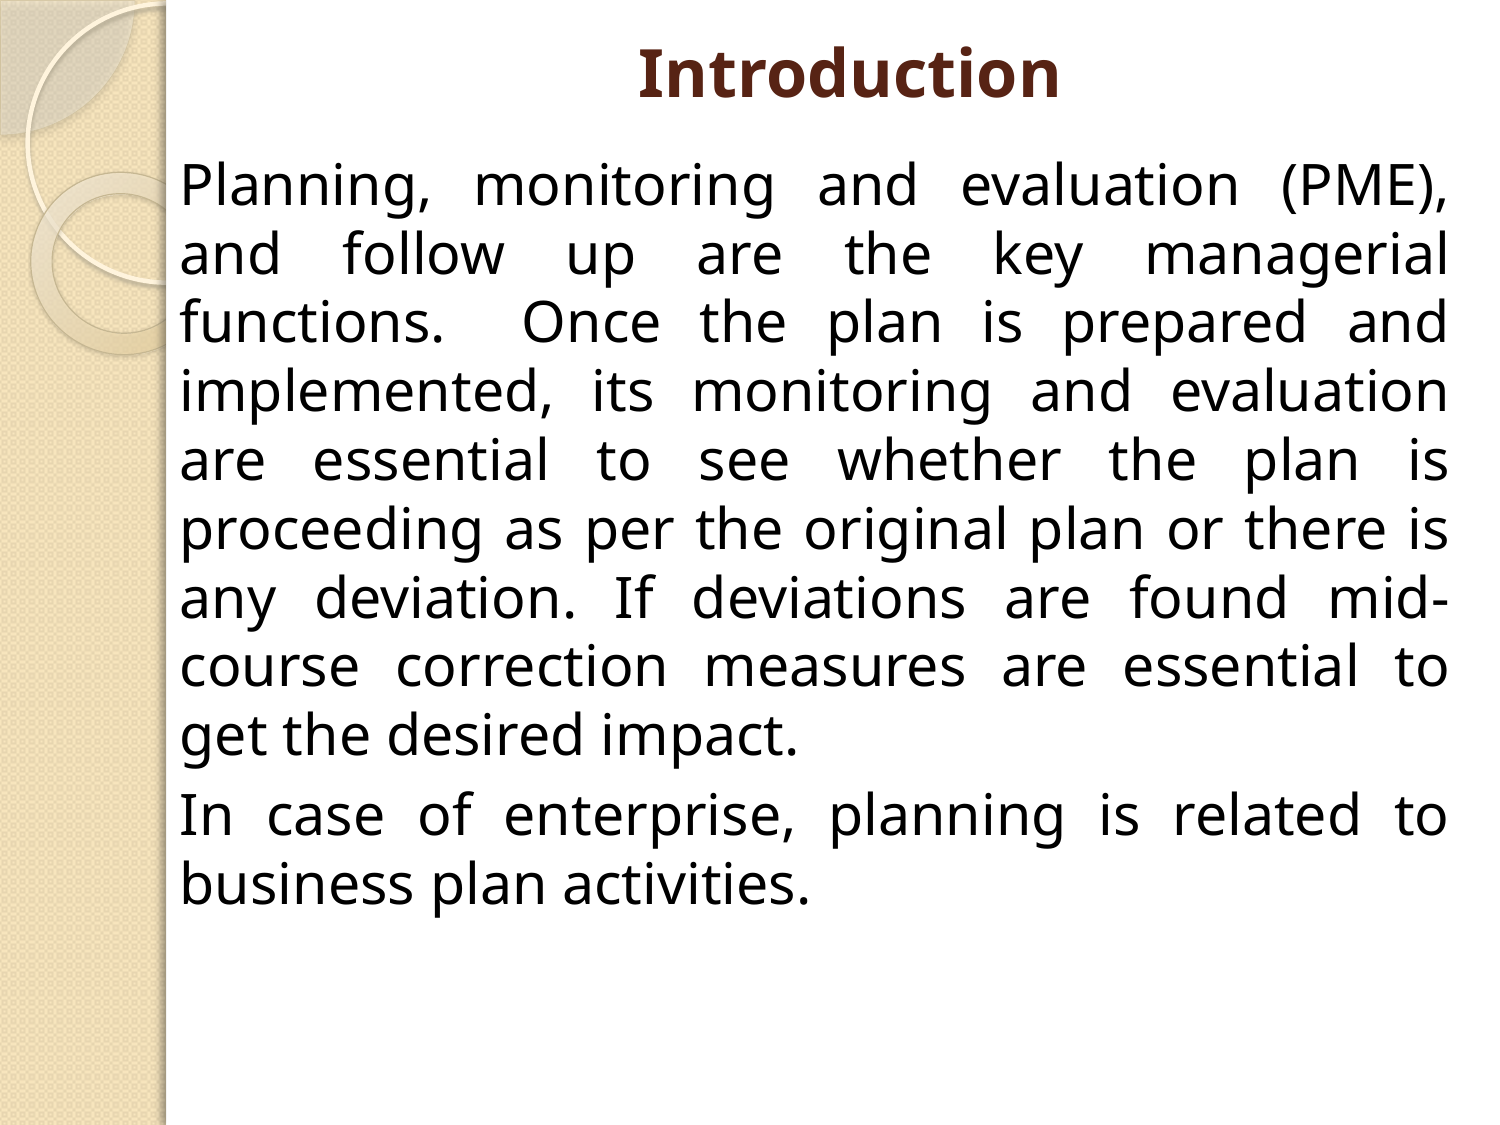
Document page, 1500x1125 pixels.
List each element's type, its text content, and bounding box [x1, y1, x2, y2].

list Planning, monitoring and evaluation (PME), and follow up are the key managerial functions. Once the plan is prepared and implemented, its monitoring and evaluation are essential to see whether the plan is proceeding as per the original plan or there is any deviation. If deviations are found mid-course correction measures are essential to get the desired impact. In case of enterprise, planning is related to business plan activities. [164, 140, 1466, 929]
title Introduction [235, 23, 1466, 119]
